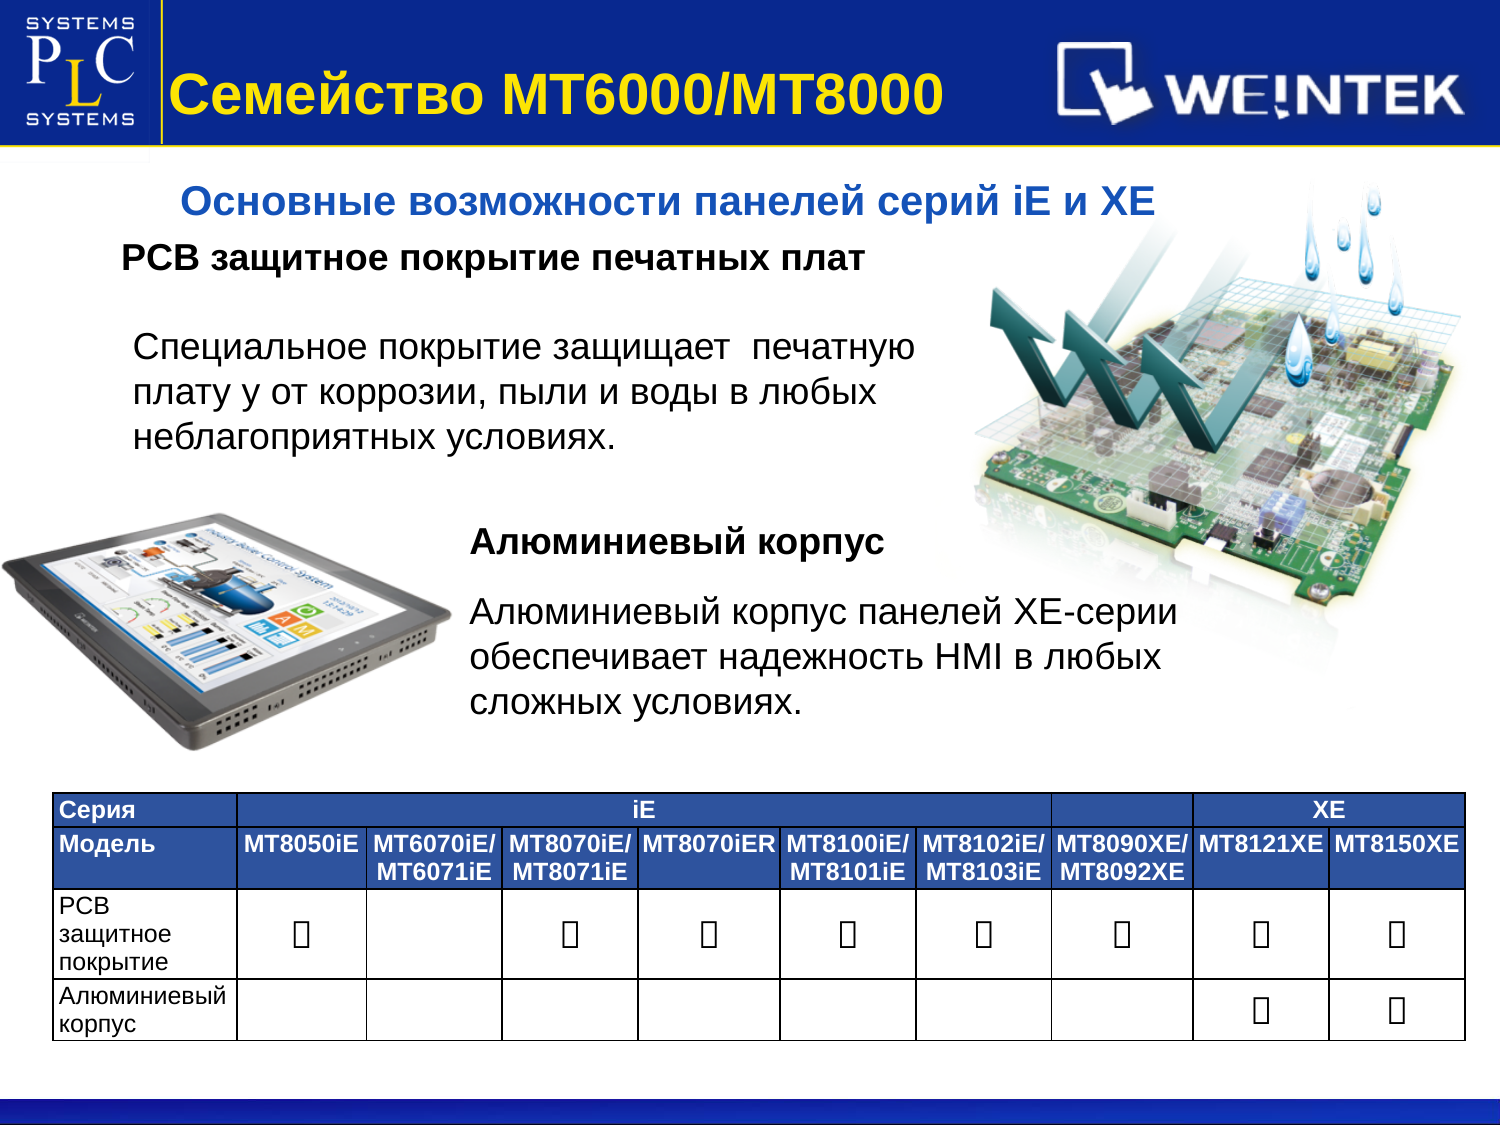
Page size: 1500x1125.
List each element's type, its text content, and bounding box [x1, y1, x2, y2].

table_cell [639, 980, 779, 1040]
text_box Семейство МТ6000/МТ8000 [153, 48, 1028, 139]
table_header Серия [54, 794, 236, 826]
table_cell MT8100iE/ MT8101iE [781, 828, 915, 888]
table_cell MT8150XE [1330, 828, 1464, 888]
table_cell  [238, 890, 366, 978]
table_cell  [1330, 890, 1464, 978]
table_cell  [639, 890, 779, 978]
table_cell РСВ защитное покрытие [54, 890, 236, 978]
table_cell MT8070iE/MT8071iE [503, 828, 637, 888]
table_cell MT8090XE/MT8092XE [1052, 828, 1192, 888]
table_cell Алюминиевый корпус [54, 980, 236, 1040]
table_cell  [1052, 890, 1192, 978]
table_cell MT8070iER [639, 828, 779, 888]
text_box [0, 976, 1317, 1102]
picture [0, 0, 1500, 1125]
table_cell  [1194, 980, 1328, 1040]
table_cell  [781, 890, 915, 978]
table_cell  [917, 890, 1051, 978]
table_cell  [1194, 890, 1328, 978]
table_header XE [1194, 794, 1464, 826]
table_cell MT8121XE [1194, 828, 1328, 888]
table_header [1052, 794, 1192, 826]
table_cell MT8102iE/ MT8103iE [917, 828, 1051, 888]
table_cell [367, 980, 501, 1040]
table_cell MT6070iE/MT6071iE [367, 828, 501, 888]
text_box PCB защитное покрытие печатных плат [106, 225, 927, 286]
table_header iE [238, 794, 1051, 826]
table_cell Модель [54, 828, 236, 888]
table_cell [238, 980, 366, 1040]
table_cell [1052, 980, 1192, 1040]
table_cell [503, 980, 637, 1040]
table_cell [367, 890, 501, 978]
table_cell MT8050iE [238, 828, 366, 888]
text_box Специальное покрытие защищает печатную плату у от коррозии, пыли и воды в любых неблагоприятных условиях. [117, 314, 927, 465]
text_box Алюминиевый корпус панелей XE-серии обеспечивает надежность HMI в любых сложных условиях. [459, 580, 1300, 730]
text_box Основные возможности панелей серий iE и XE [165, 166, 1317, 232]
table_cell [917, 980, 1051, 1040]
text_box Алюминиевый корпус [456, 509, 927, 569]
table_cell [781, 980, 915, 1040]
table_cell  [503, 890, 637, 978]
table_cell  [1330, 980, 1464, 1040]
